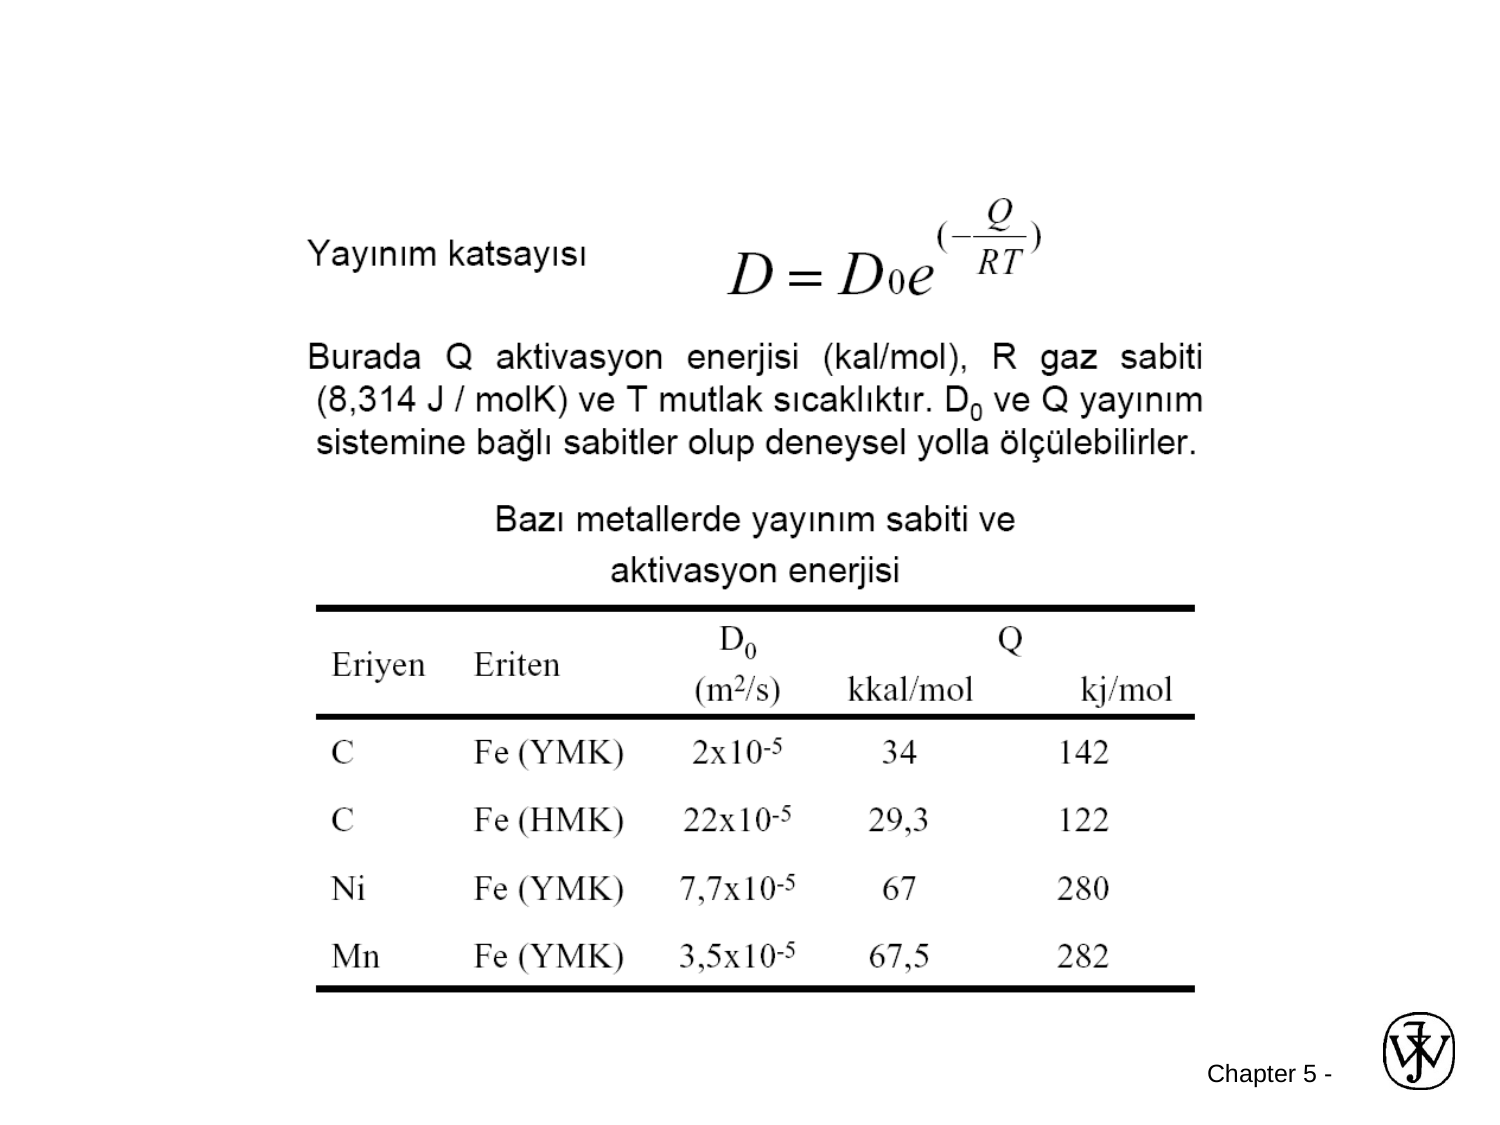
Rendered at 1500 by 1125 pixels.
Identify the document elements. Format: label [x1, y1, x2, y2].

picture [1383, 1012, 1455, 1090]
list [290, 197, 1213, 1001]
